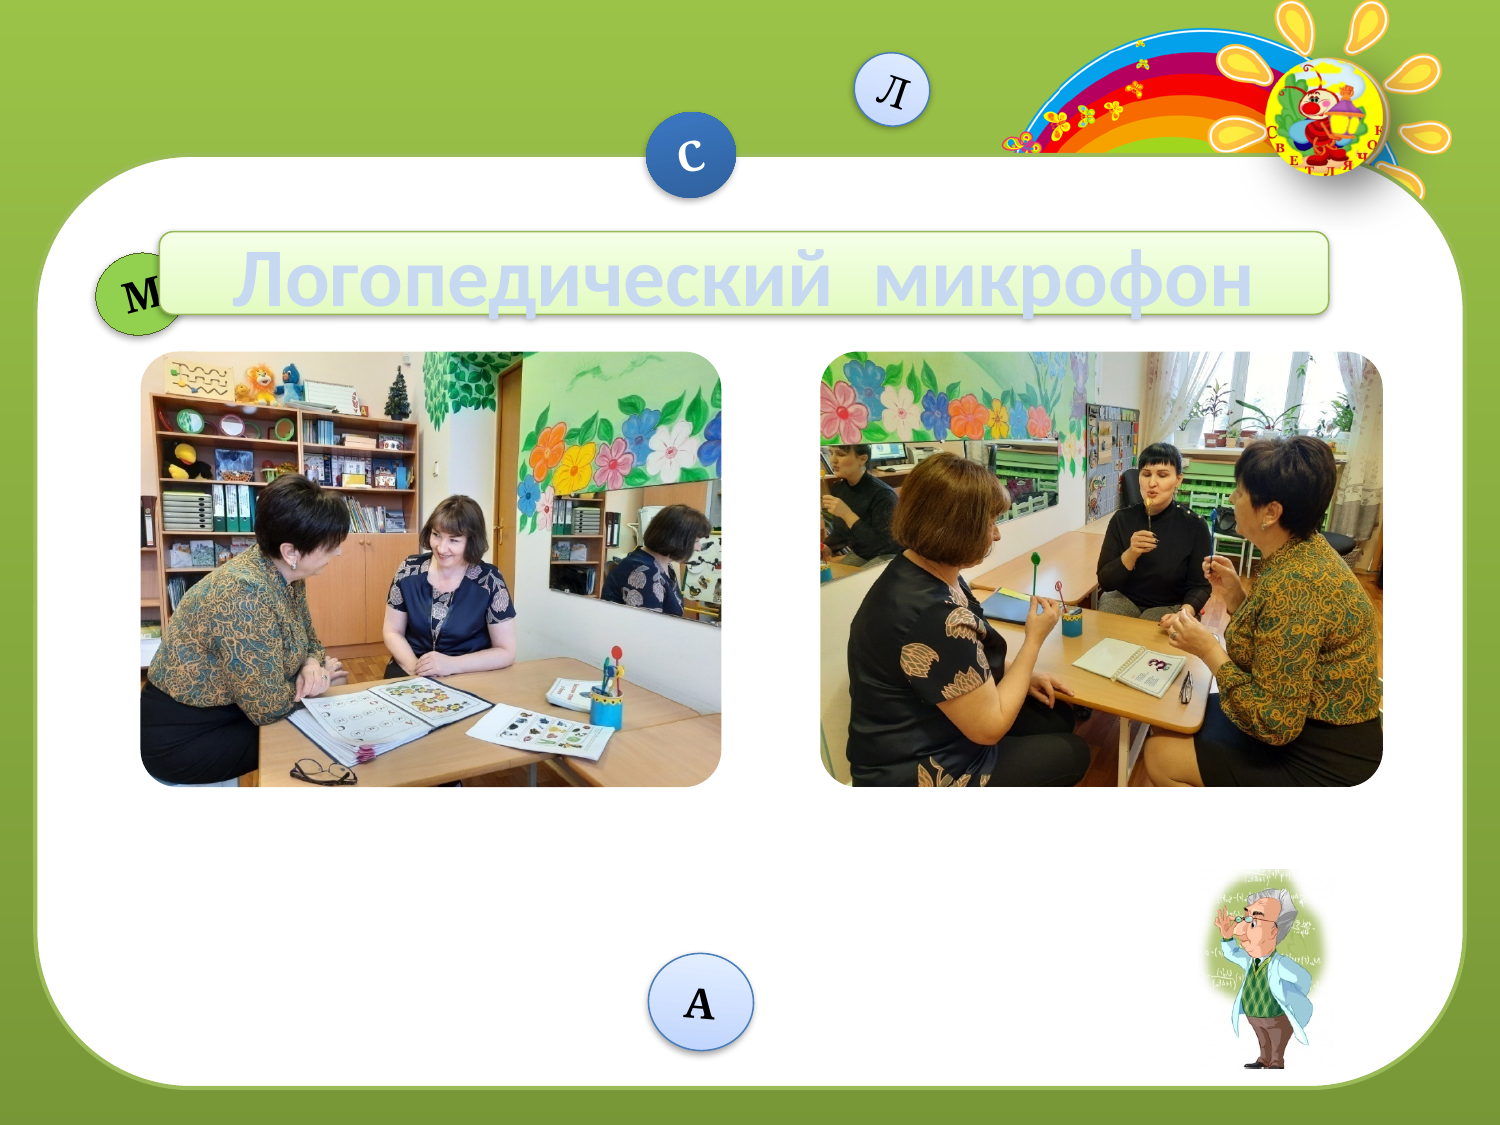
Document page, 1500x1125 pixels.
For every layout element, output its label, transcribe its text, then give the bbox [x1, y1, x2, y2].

text_box Логопедический микрофон [158, 230, 957, 316]
text_box Л [853, 52, 931, 127]
picture [1198, 869, 1335, 1069]
text_box А [647, 952, 755, 1052]
text_box С [646, 112, 736, 198]
picture [140, 351, 722, 788]
text_box М [95, 252, 171, 336]
picture [820, 0, 1452, 788]
text_box [0, 0, 1500, 1125]
text_box [33, 152, 1467, 1091]
